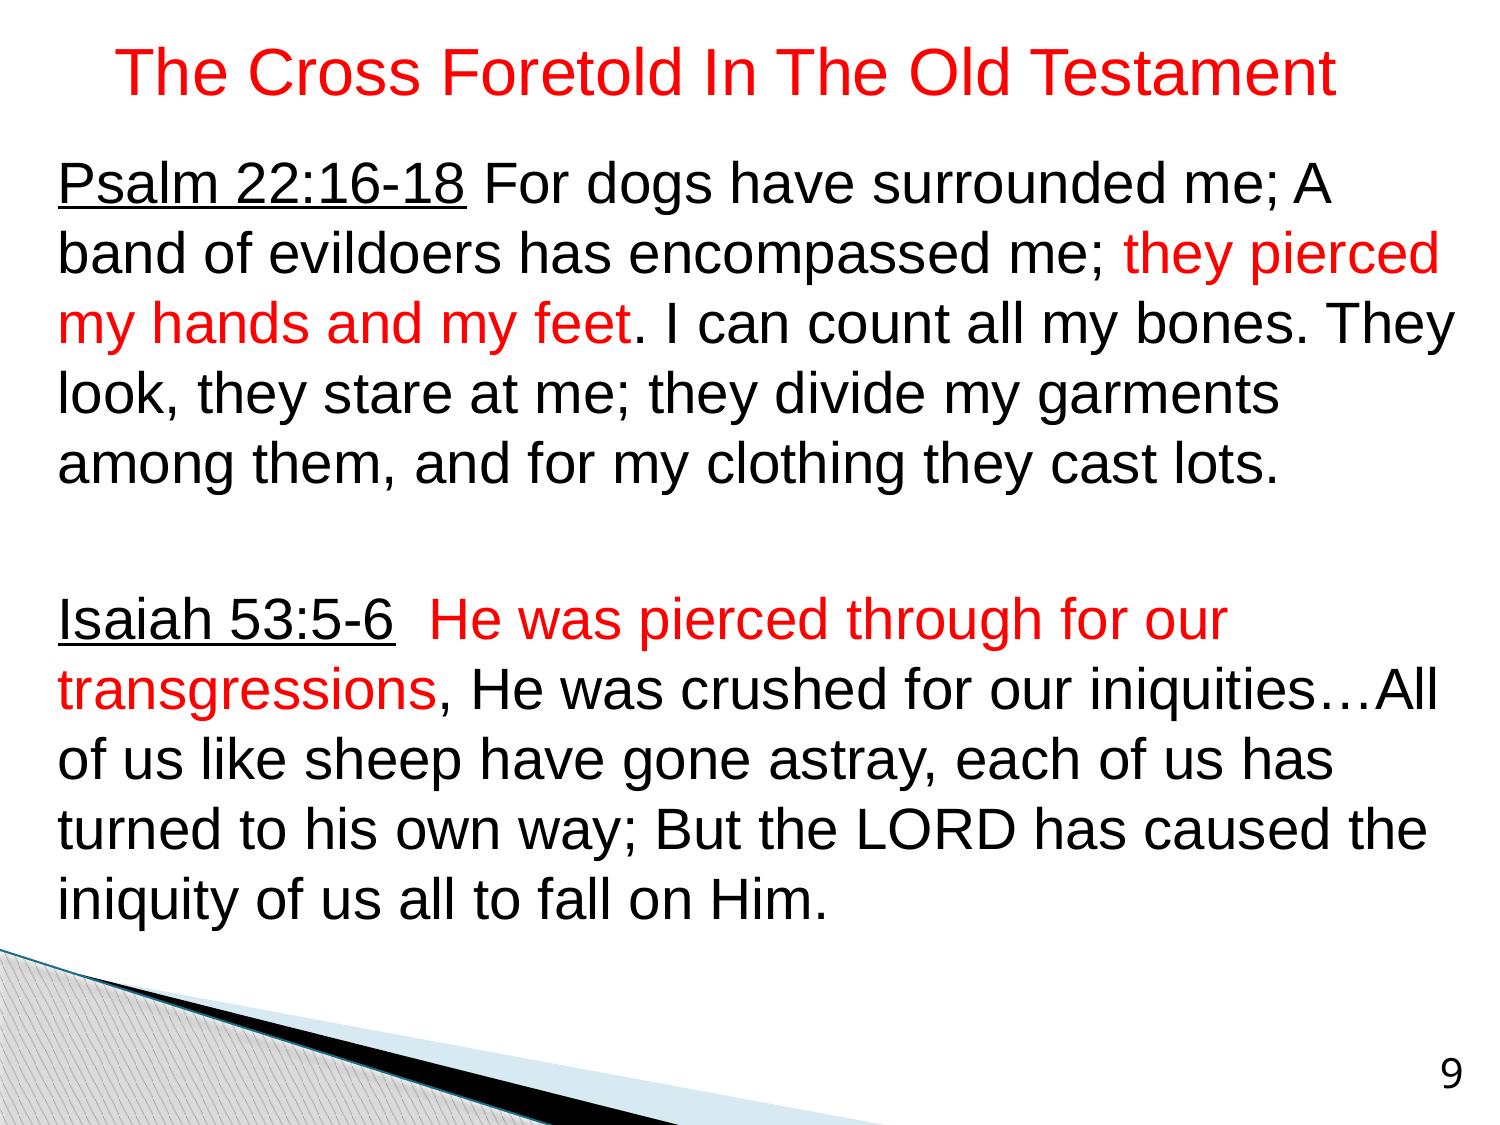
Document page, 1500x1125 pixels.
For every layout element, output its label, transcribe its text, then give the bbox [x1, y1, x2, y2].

title The Cross Foretold In The Old Testament [62, 0, 1413, 138]
slide_number 9 [1374, 1025, 1479, 1112]
list Psalm 22:16-18 For dogs have surrounded me; A band of evildoers has encompassed me; they pierced my hands and my feet. I can count all my bones. They look, they stare at me; they divide my garments among them, and for my clothing they cast lots. Isaiah 53:5-6 He was pierced through for our transgressions, He was crushed for our iniquities…All of us like sheep have gone astray, each of us has turned to his own way; But the LORD has caused the iniquity of us all to fall on Him. [24, 137, 1475, 986]
